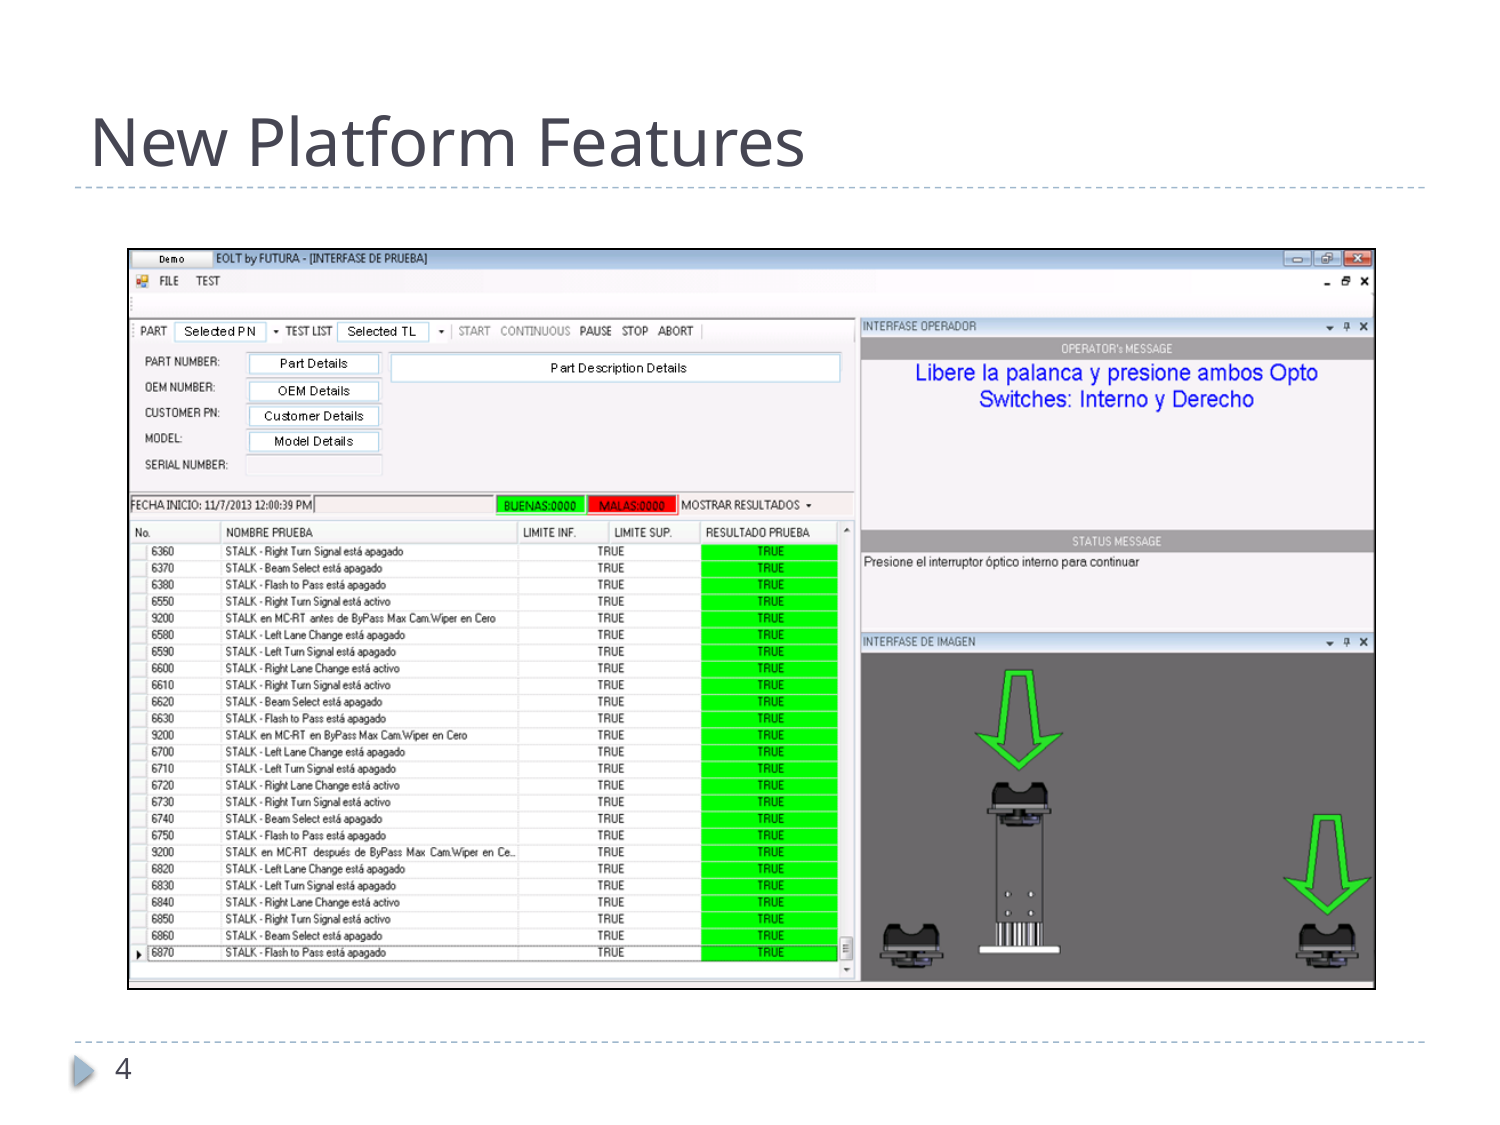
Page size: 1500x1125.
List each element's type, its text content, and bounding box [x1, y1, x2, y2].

picture [128, 249, 1376, 989]
title New Platform Features [75, 37, 1425, 188]
slide_number 4 [100, 1042, 426, 1103]
